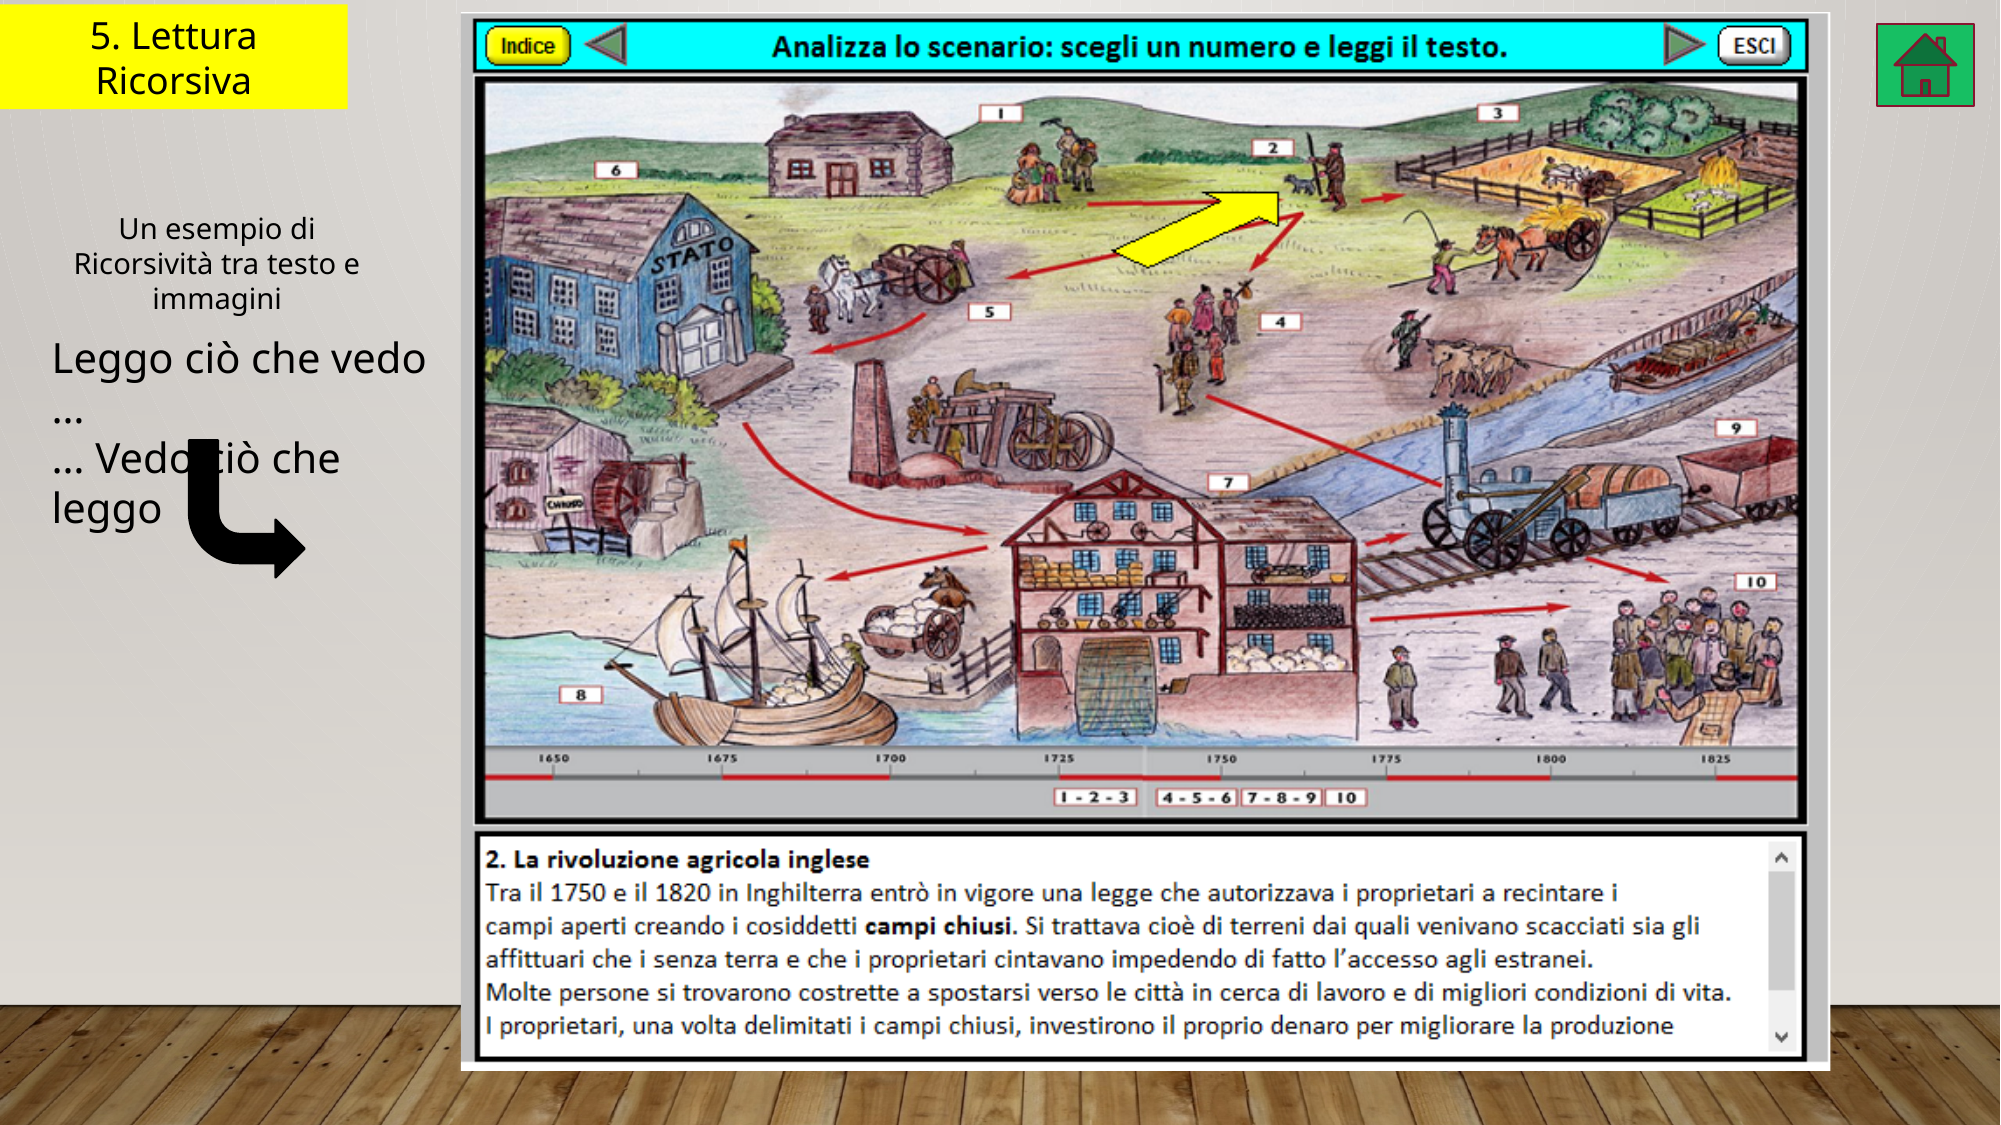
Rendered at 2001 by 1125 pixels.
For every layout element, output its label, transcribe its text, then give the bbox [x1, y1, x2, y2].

text_box [1876, 23, 1975, 107]
picture [0, 11, 2000, 1125]
text_box [187, 439, 306, 579]
text_box Leggo ciò che vedo … … Vedo ciò che leggo [36, 324, 457, 540]
text_box Un esempio di Ricorsività tra testo e immagini [45, 203, 390, 323]
text_box 5. Lettura Ricorsiva [0, 4, 348, 110]
